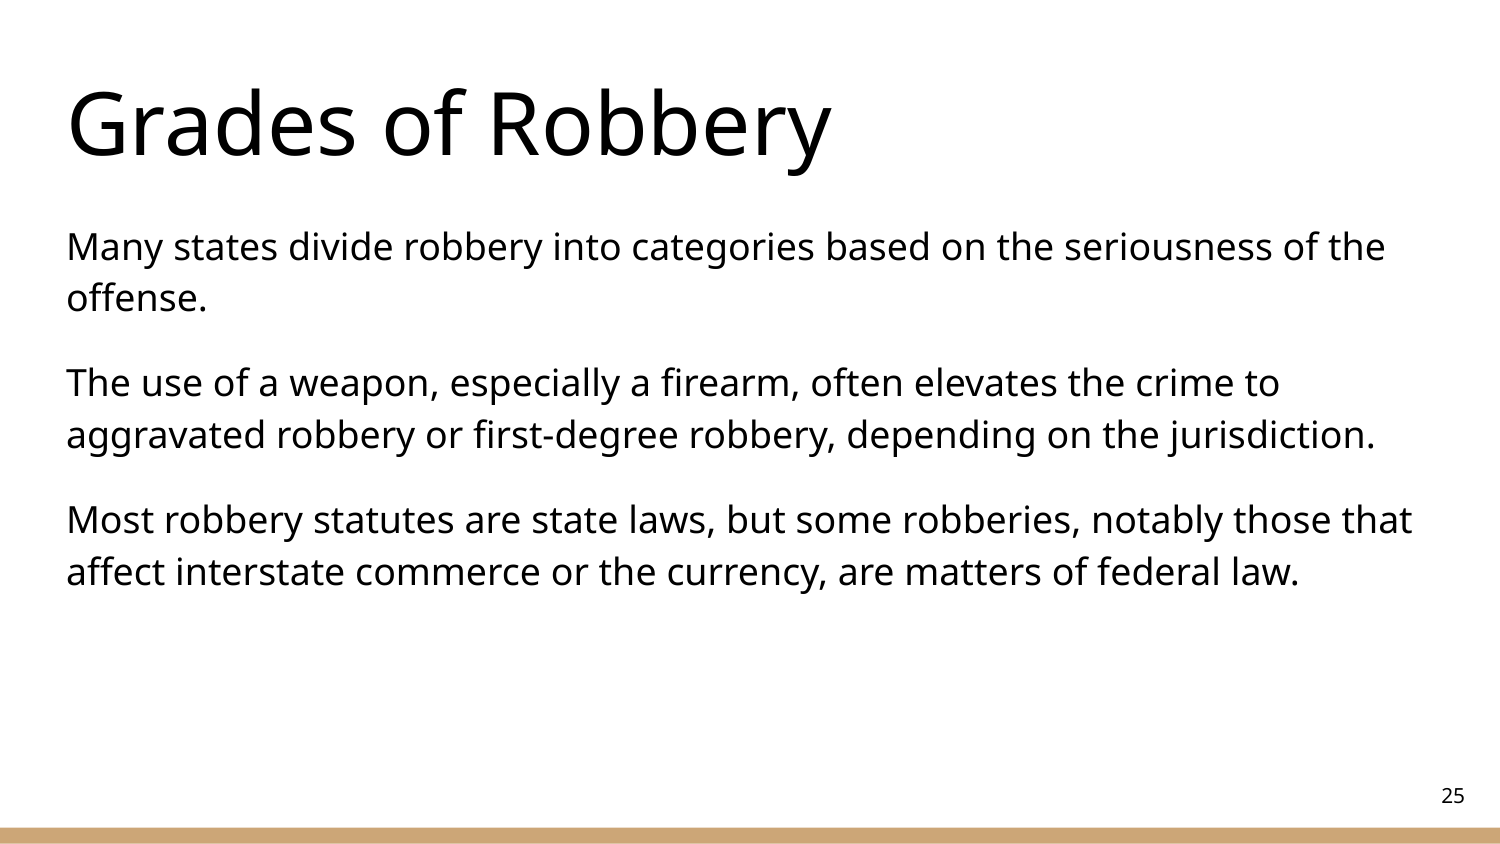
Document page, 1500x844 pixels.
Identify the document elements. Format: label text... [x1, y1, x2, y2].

title Grades of Robbery [51, 51, 1449, 189]
list Many states divide robbery into categories based on the seriousness of the offense. The use of a weapon, especially a firearm, often elevates the crime to aggravated robbery or first-degree robbery, depending on the jurisdiction. Most robbery statutes are state laws, but some robberies, notably those that affect interstate commerce or the currency, are matters of federal law. [51, 200, 1449, 752]
slide_number ‹#› [1389, 764, 1480, 830]
